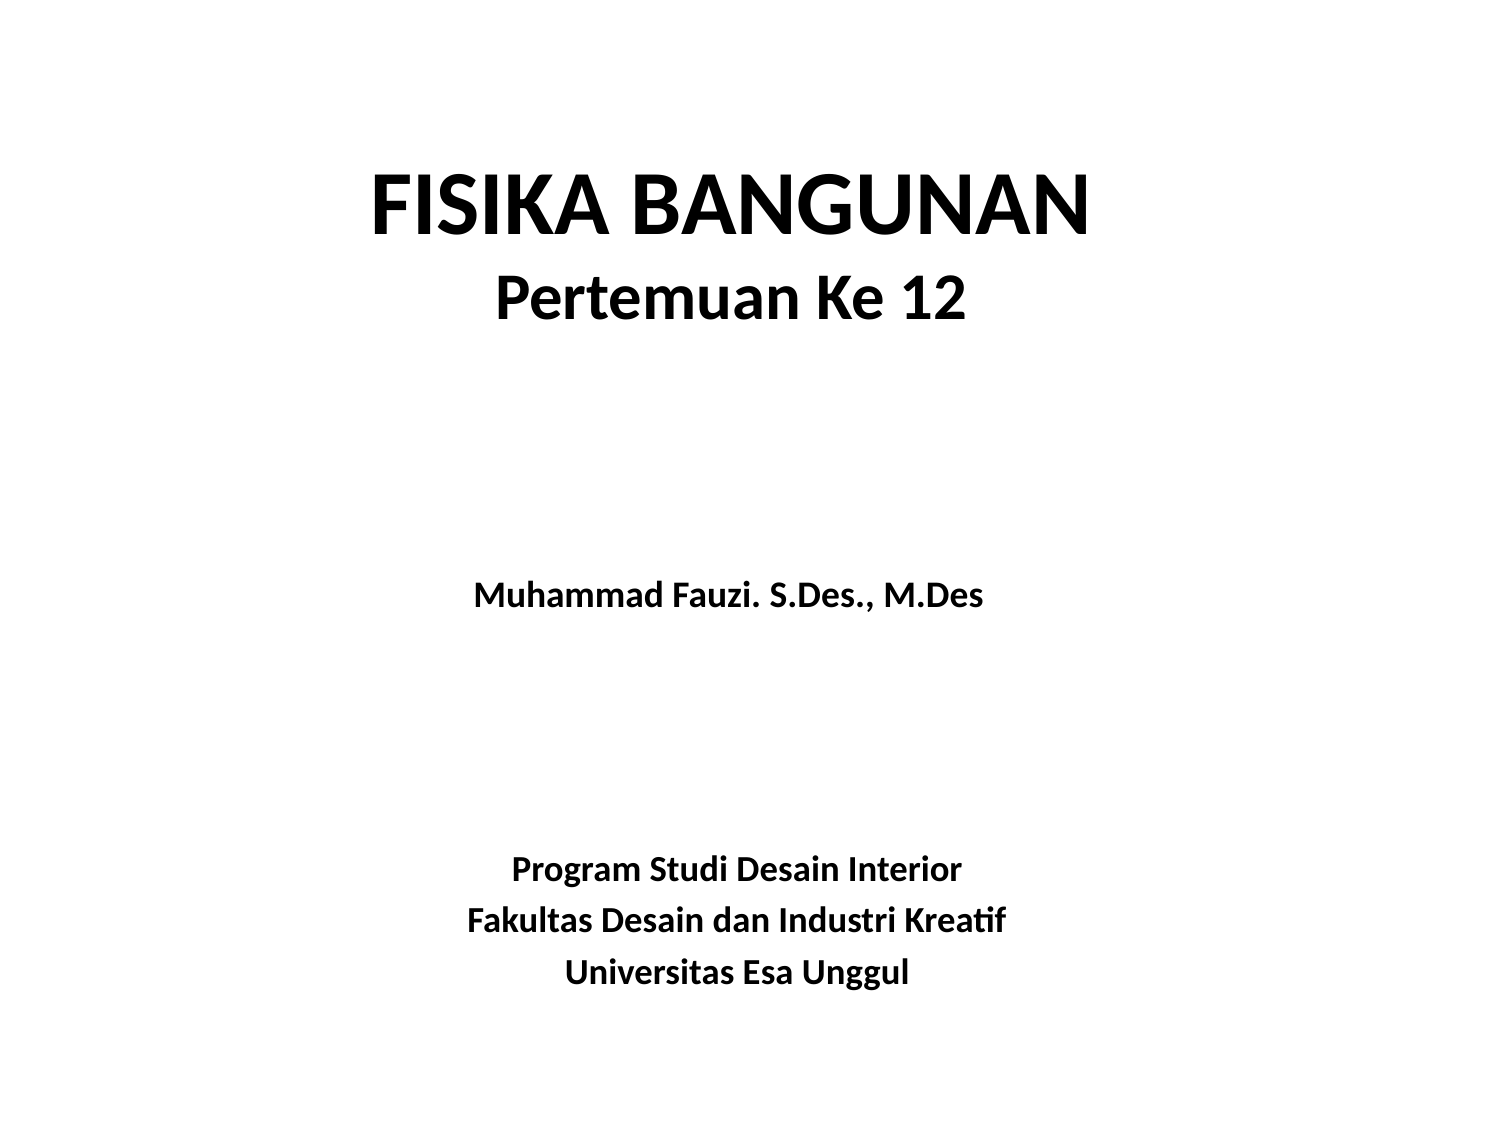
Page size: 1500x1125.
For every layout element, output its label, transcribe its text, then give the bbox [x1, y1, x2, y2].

title FISIKA BANGUNAN Pertemuan Ke 12 [93, 117, 1369, 359]
text_box Muhammad Fauzi. S.Des., M.Des [410, 562, 1048, 623]
subtitle Program Studi Desain Interior Fakultas Desain dan Industri Kreatif Universitas Esa Unggul [200, 837, 1275, 1000]
